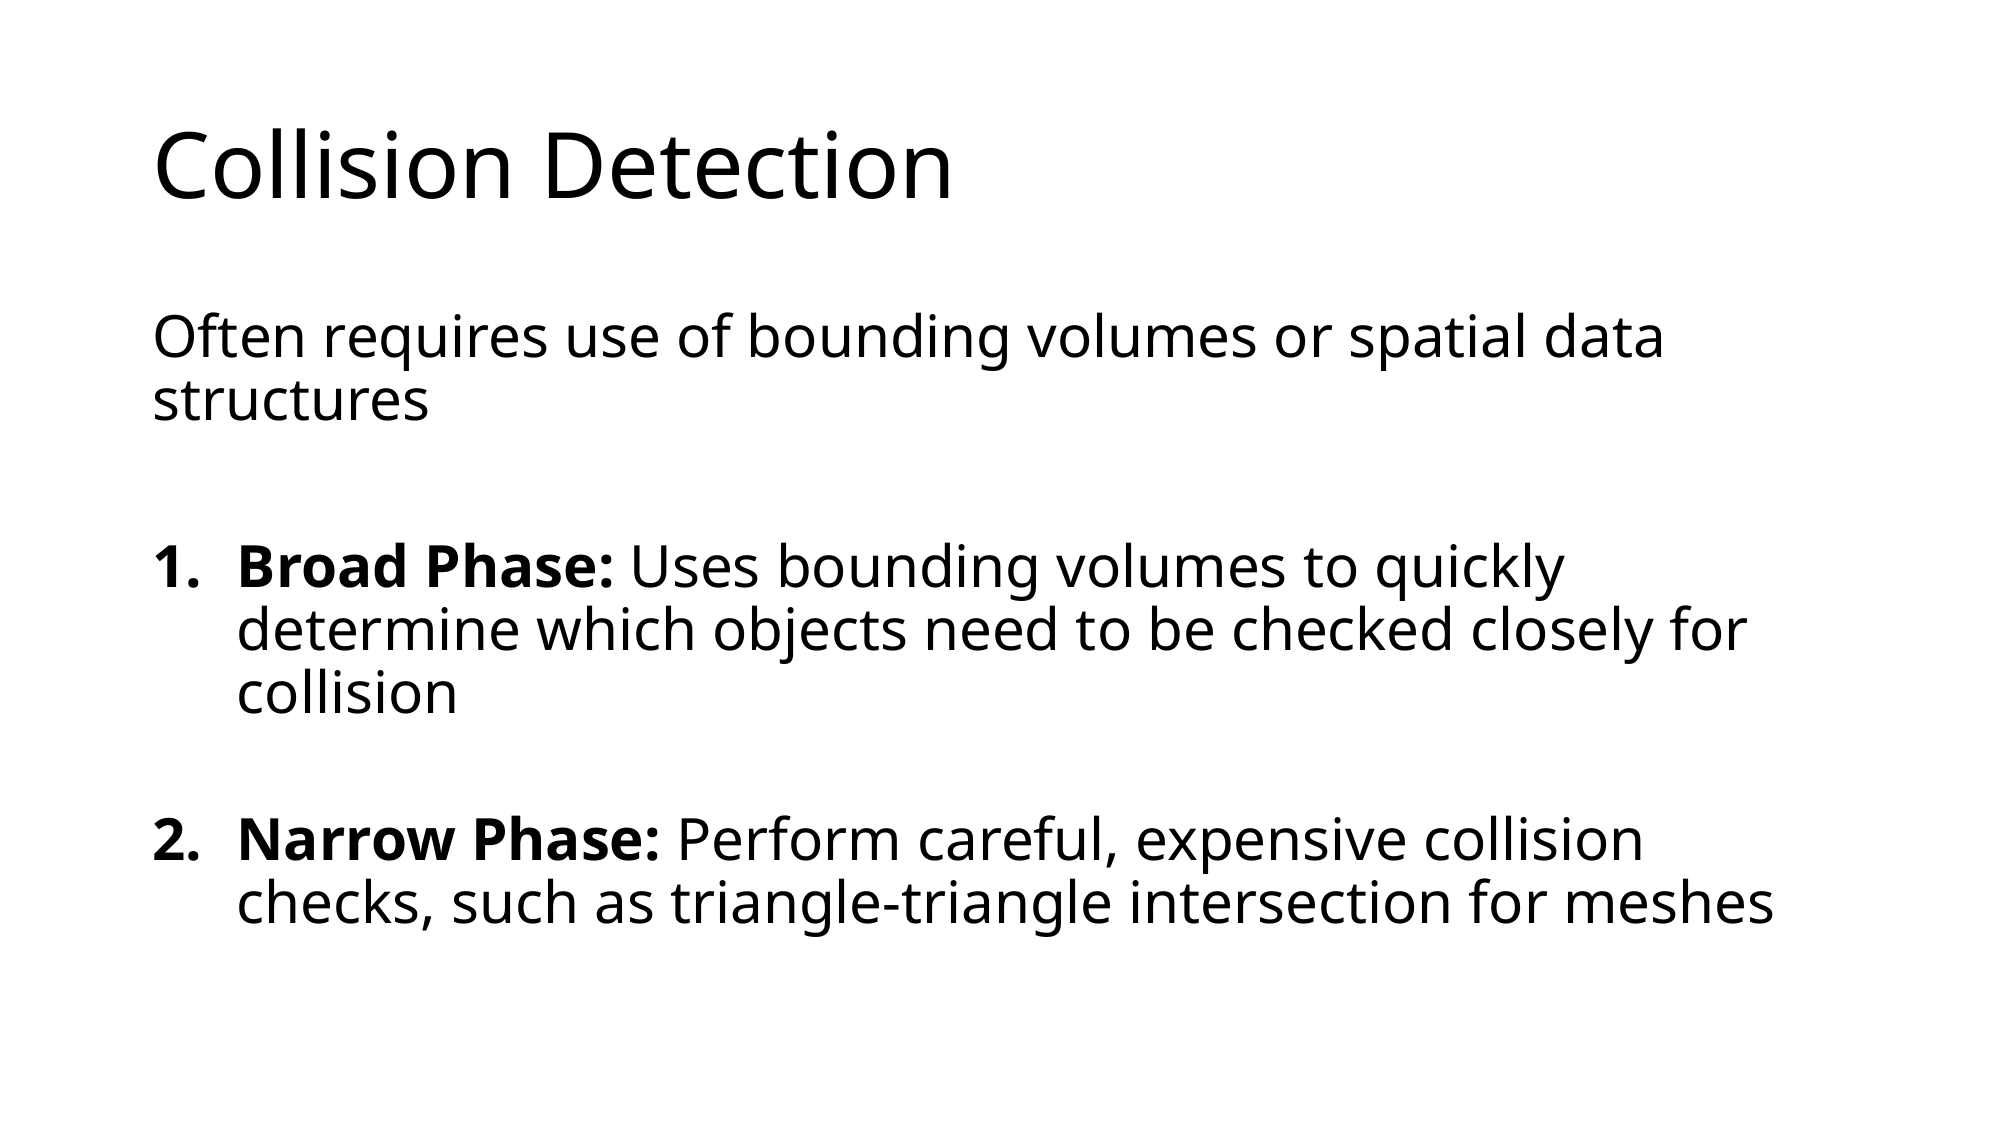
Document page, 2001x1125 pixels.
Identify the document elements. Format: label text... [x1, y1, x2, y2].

title Collision Detection [137, 59, 1863, 278]
list Often requires use of bounding volumes or spatial data structures Broad Phase: Uses bounding volumes to quickly determine which objects need to be checked closely for collision Narrow Phase: Perform careful, expensive collision checks, such as triangle-triangle intersection for meshes [137, 299, 1863, 1014]
